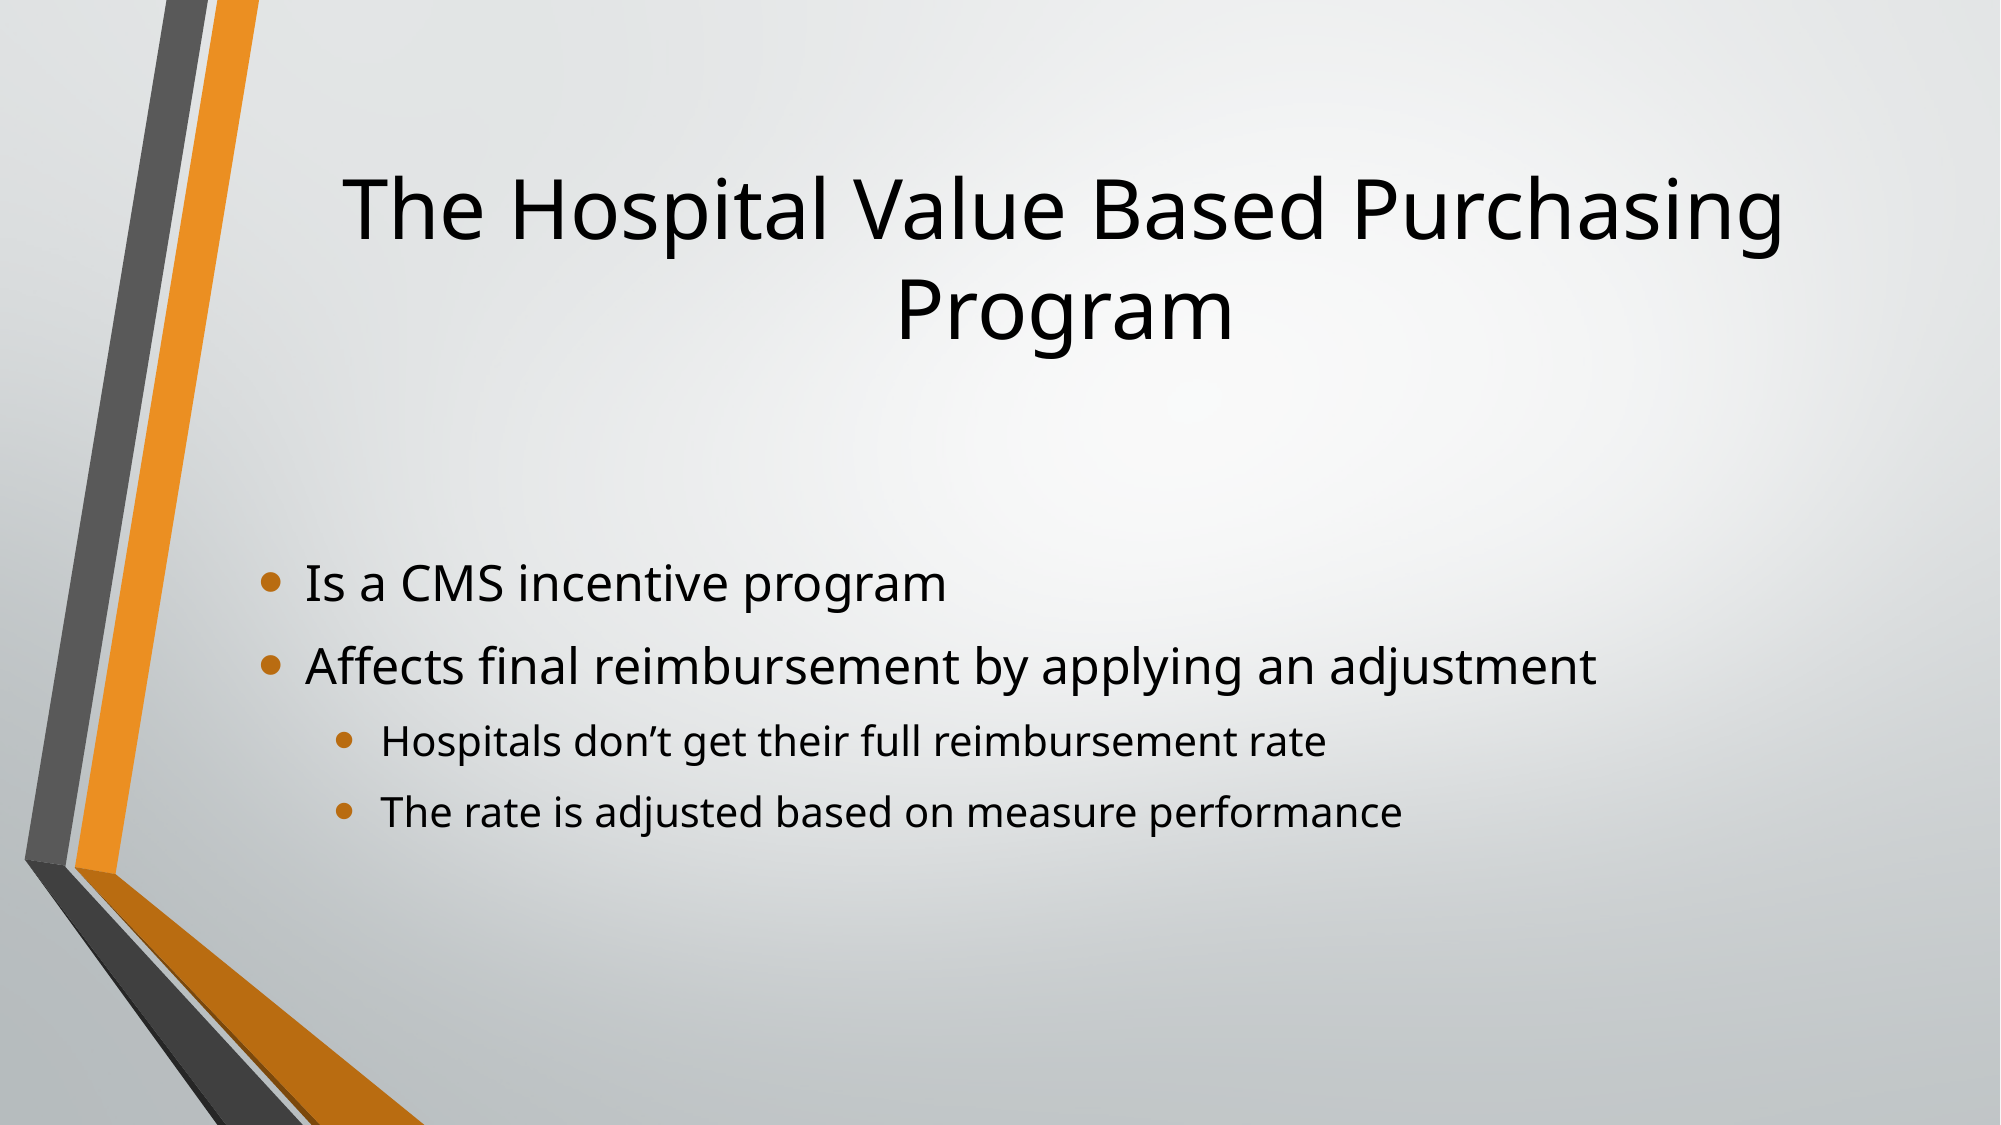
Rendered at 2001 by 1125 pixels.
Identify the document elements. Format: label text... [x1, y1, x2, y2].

list Is a CMS incentive program Affects final reimbursement by applying an adjustment Hospitals don’t get their full reimbursement rate The rate is adjusted based on measure performance [243, 437, 1887, 950]
title The Hospital Value Based Purchasing Program [243, 112, 1887, 400]
